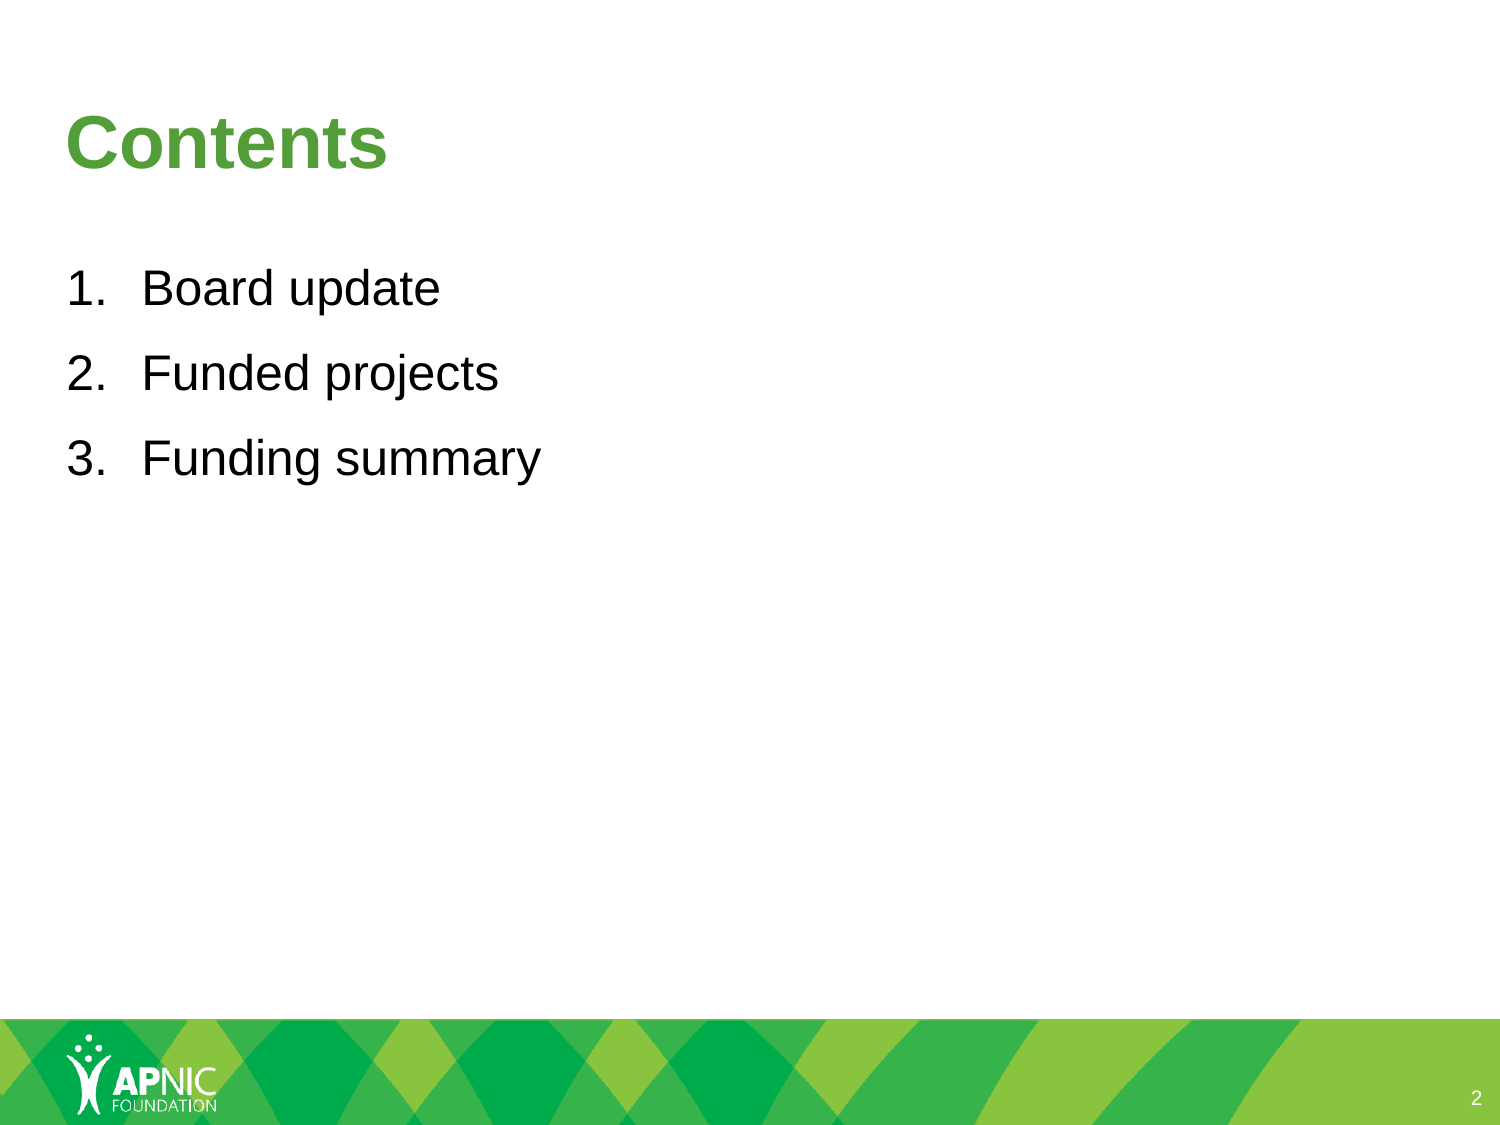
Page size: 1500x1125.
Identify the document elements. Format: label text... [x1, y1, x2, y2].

slide_number 2 [1435, 1074, 1483, 1110]
title Contents [64, 45, 1436, 233]
list Board update Funded projects Funding summary [66, 255, 1437, 988]
